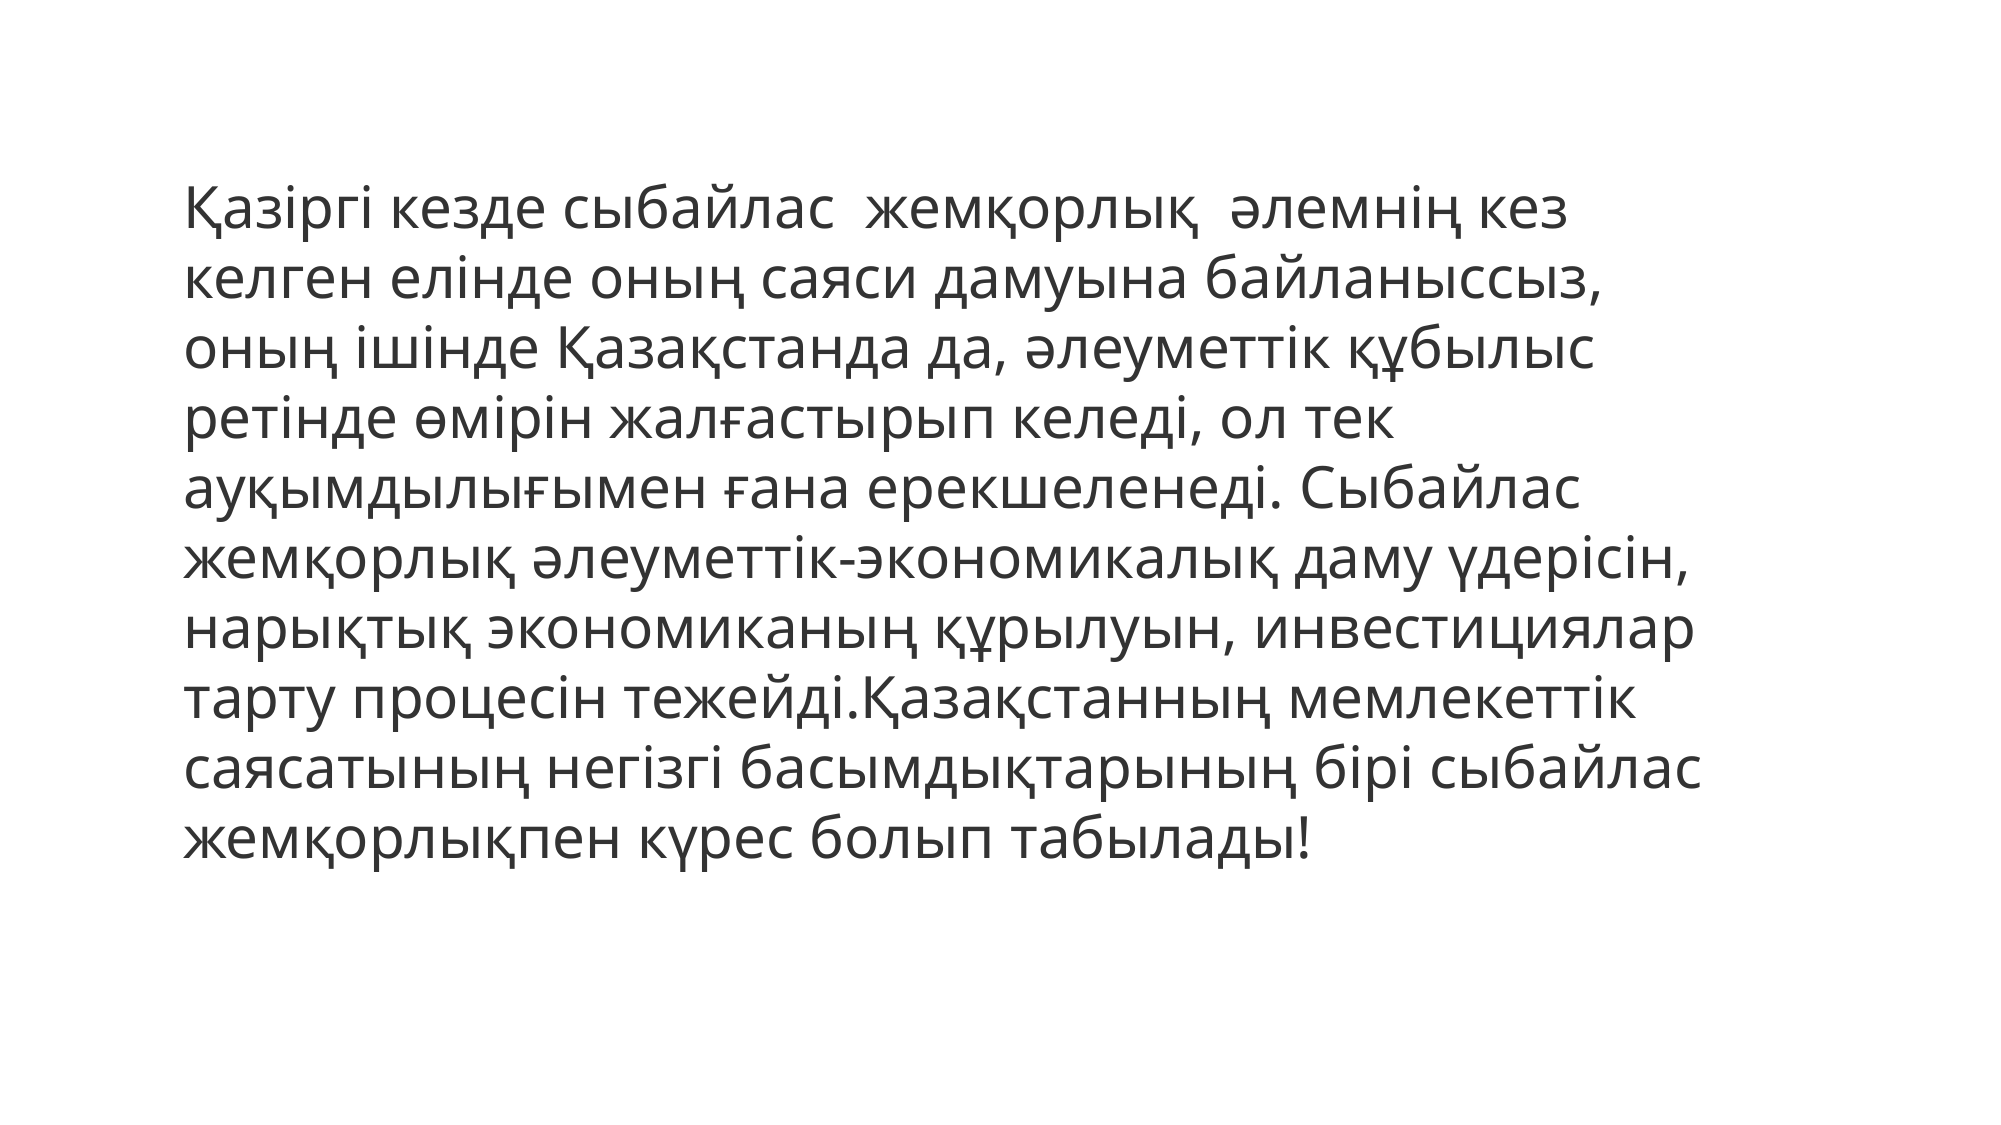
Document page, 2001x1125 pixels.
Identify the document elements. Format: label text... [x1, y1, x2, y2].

text_box Қазіргі кезде сыбайлас жемқорлық әлемнің кез келген елінде оның саяси дамуына байланыссыз, оның ішінде Қазақстанда да, әлеуметтік құбылыс ретінде өмірін жалғастырып келеді, ол тек ауқымдылығымен ғана ерекшеленеді. Сыбайлас жемқорлық әлеуметтік-экономикалық даму үдерісін, нарықтық экономиканың құрылуын, инвестициялар тарту процесін тежейді.Қазақстанның мемлекеттік саясатының негізгі басымдықтарының бірі сыбайлас жемқорлықпен күрес болып табылады! [168, 162, 1741, 878]
